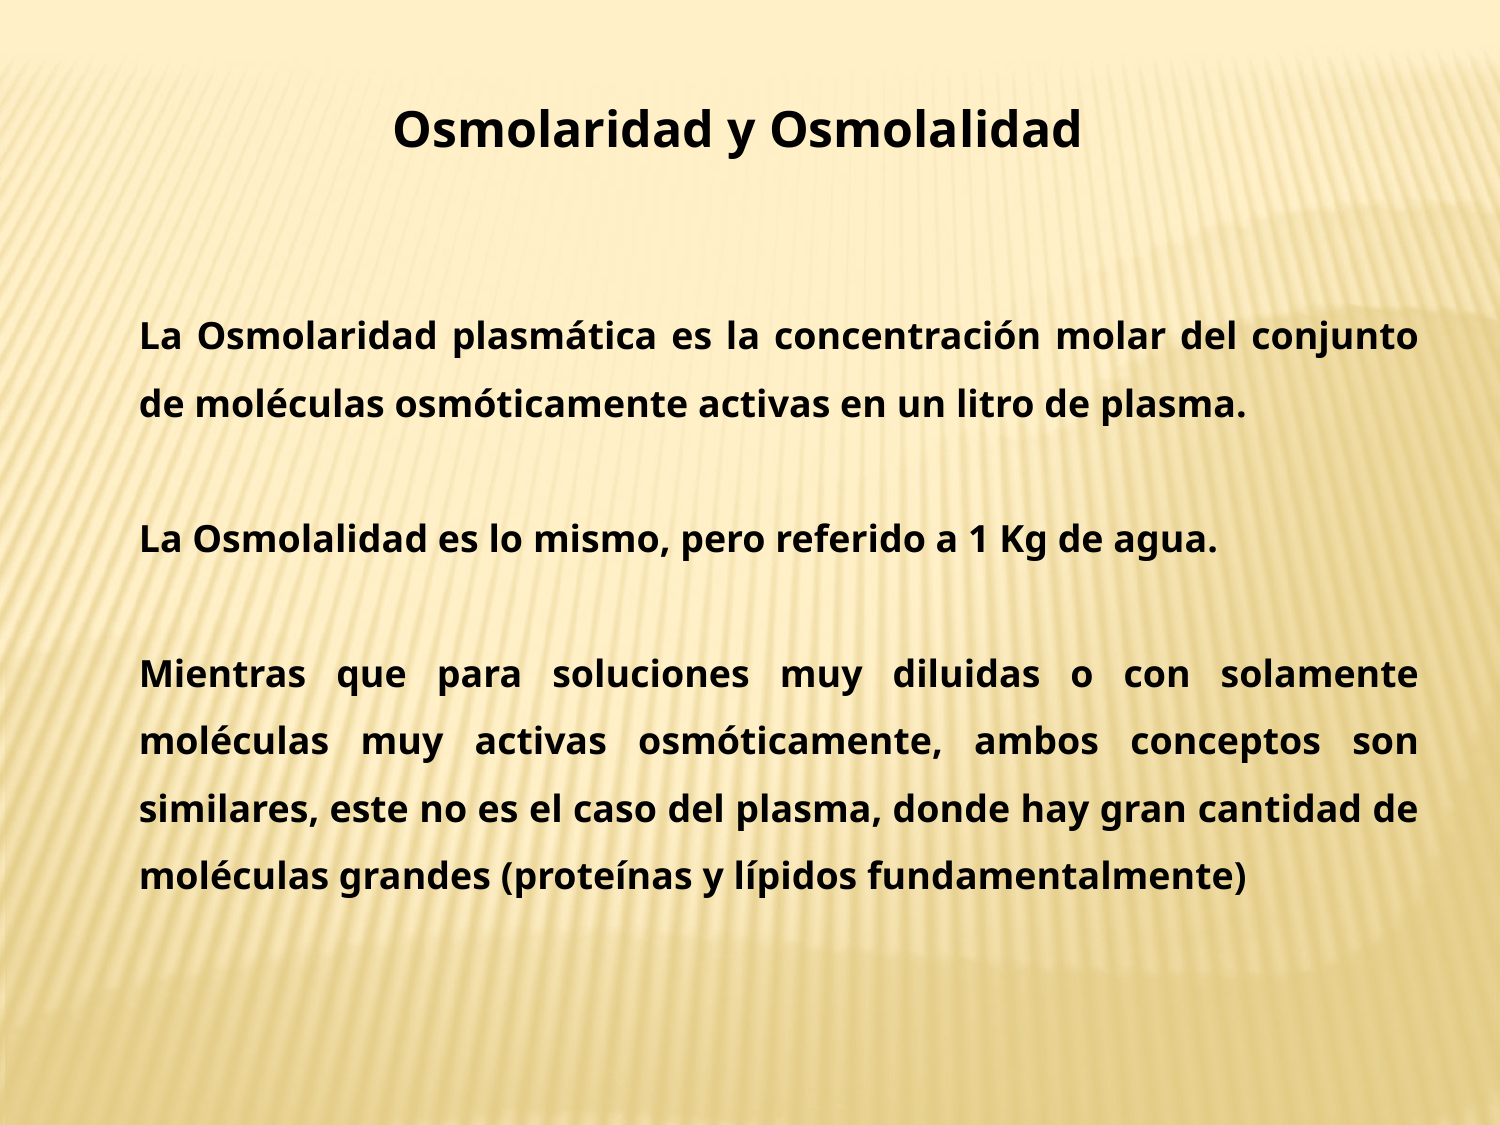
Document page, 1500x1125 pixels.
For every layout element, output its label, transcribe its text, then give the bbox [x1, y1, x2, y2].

text_box La Osmolaridad plasmática es la concentración molar del conjunto de moléculas osmóticamente activas en un litro de plasma. La Osmolalidad es lo mismo, pero referido a 1 Kg de agua. Mientras que para soluciones muy diluidas o con solamente moléculas muy activas osmóticamente, ambos conceptos son similares, este no es el caso del plasma, donde hay gran cantidad de moléculas grandes (proteínas y lípidos fundamentalmente) [123, 282, 1435, 905]
text_box Osmolaridad y Osmolalidad [377, 89, 1099, 165]
